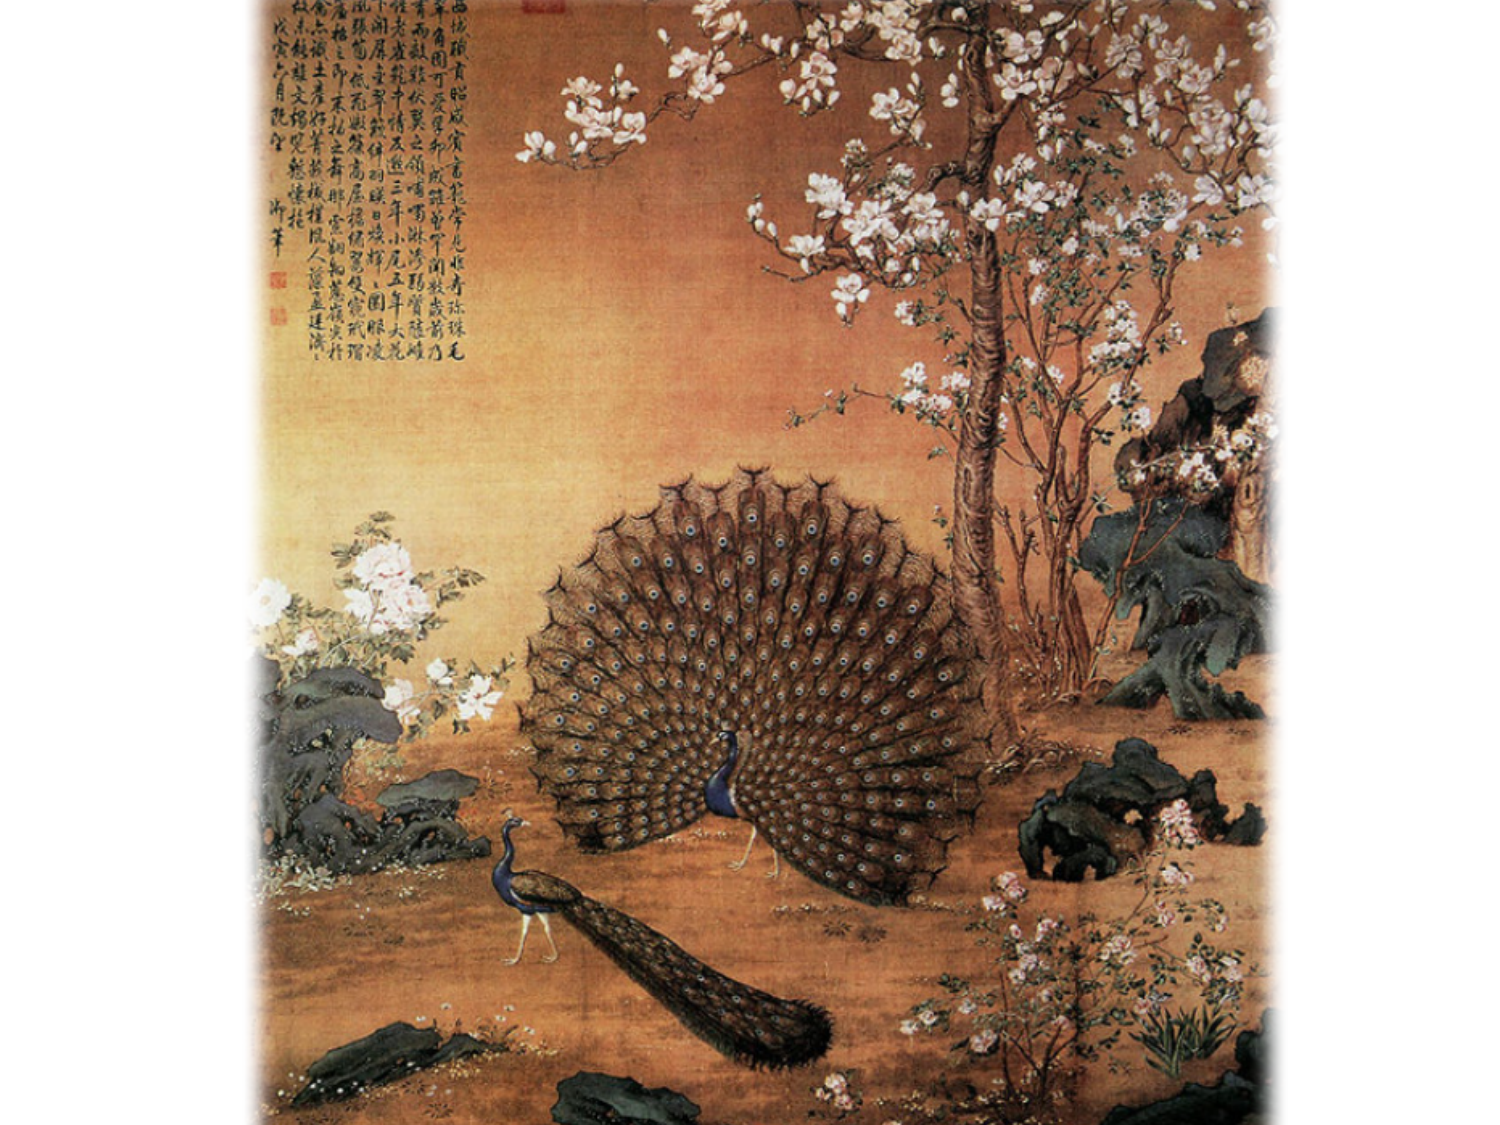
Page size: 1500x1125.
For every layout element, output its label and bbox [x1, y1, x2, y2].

picture [241, 0, 1288, 1125]
